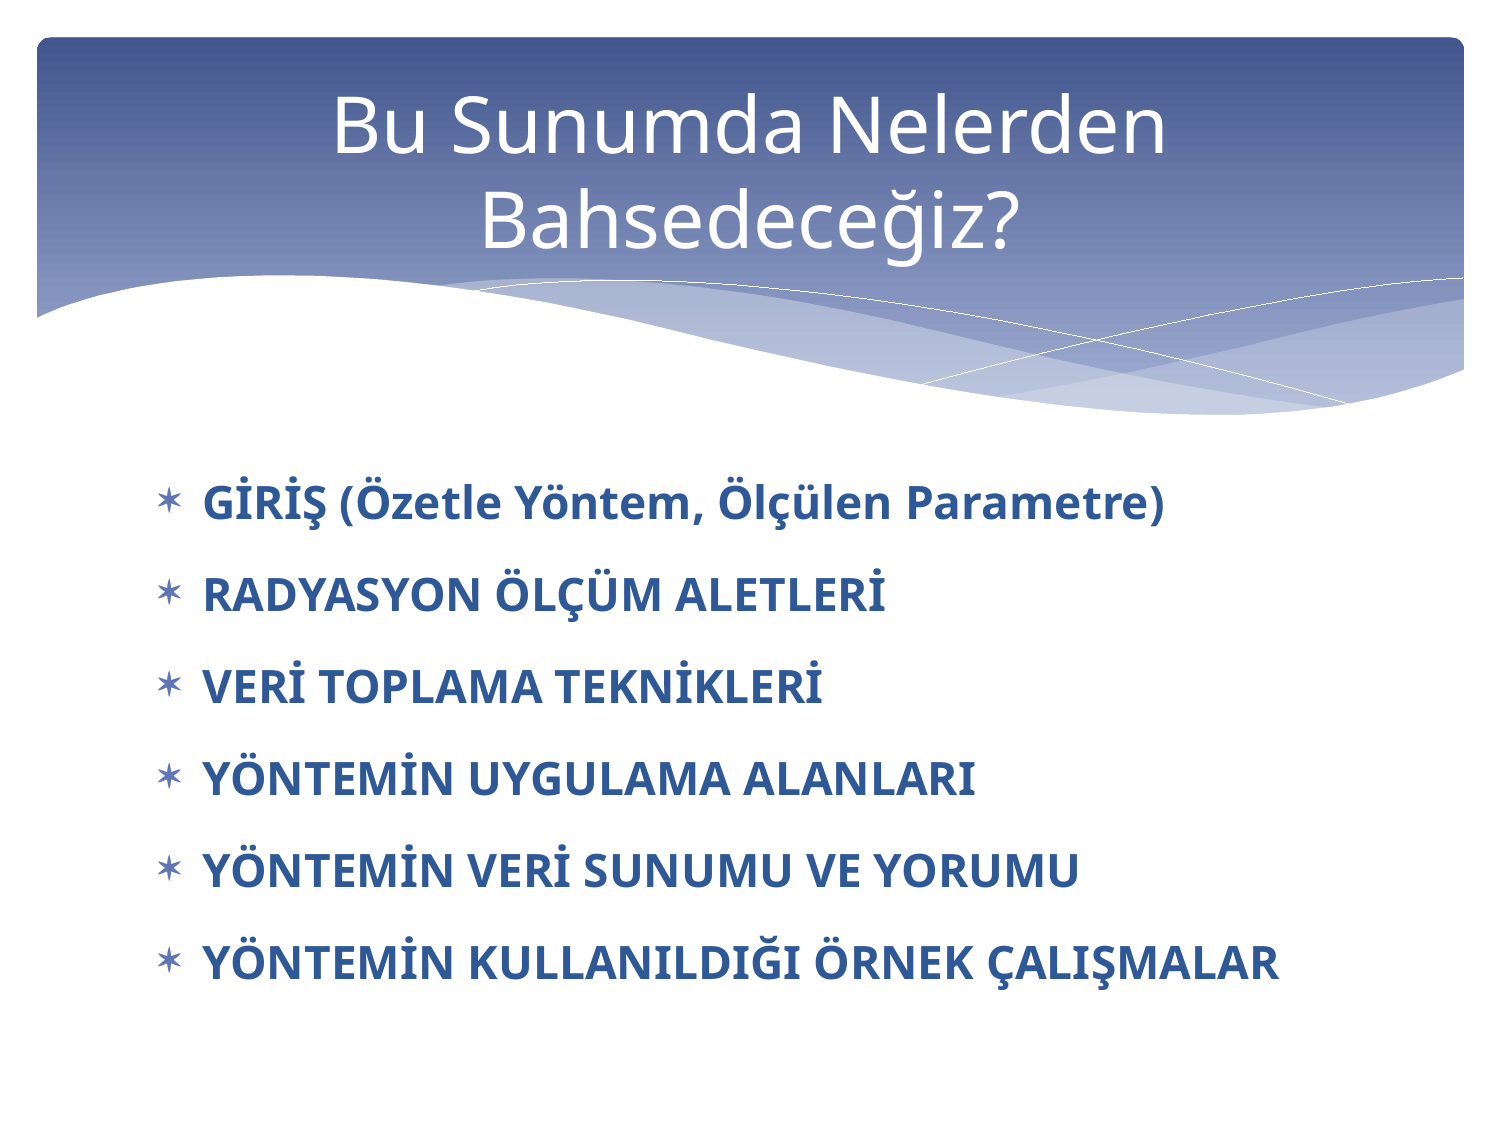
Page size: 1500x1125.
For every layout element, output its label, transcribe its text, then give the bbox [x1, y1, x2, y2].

title Bu Sunumda Nelerden Bahsedeceğiz? [75, 66, 1425, 272]
list GİRİŞ (Özetle Yöntem, Ölçülen Parametre) RADYASYON ÖLÇÜM ALETLERİ VERİ TOPLAMA TEKNİKLERİ YÖNTEMİN UYGULAMA ALANLARI YÖNTEMİN VERİ SUNUMU VE YORUMU YÖNTEMİN KULLANILDIĞI ÖRNEK ÇALIŞMALAR [143, 438, 1359, 1005]
